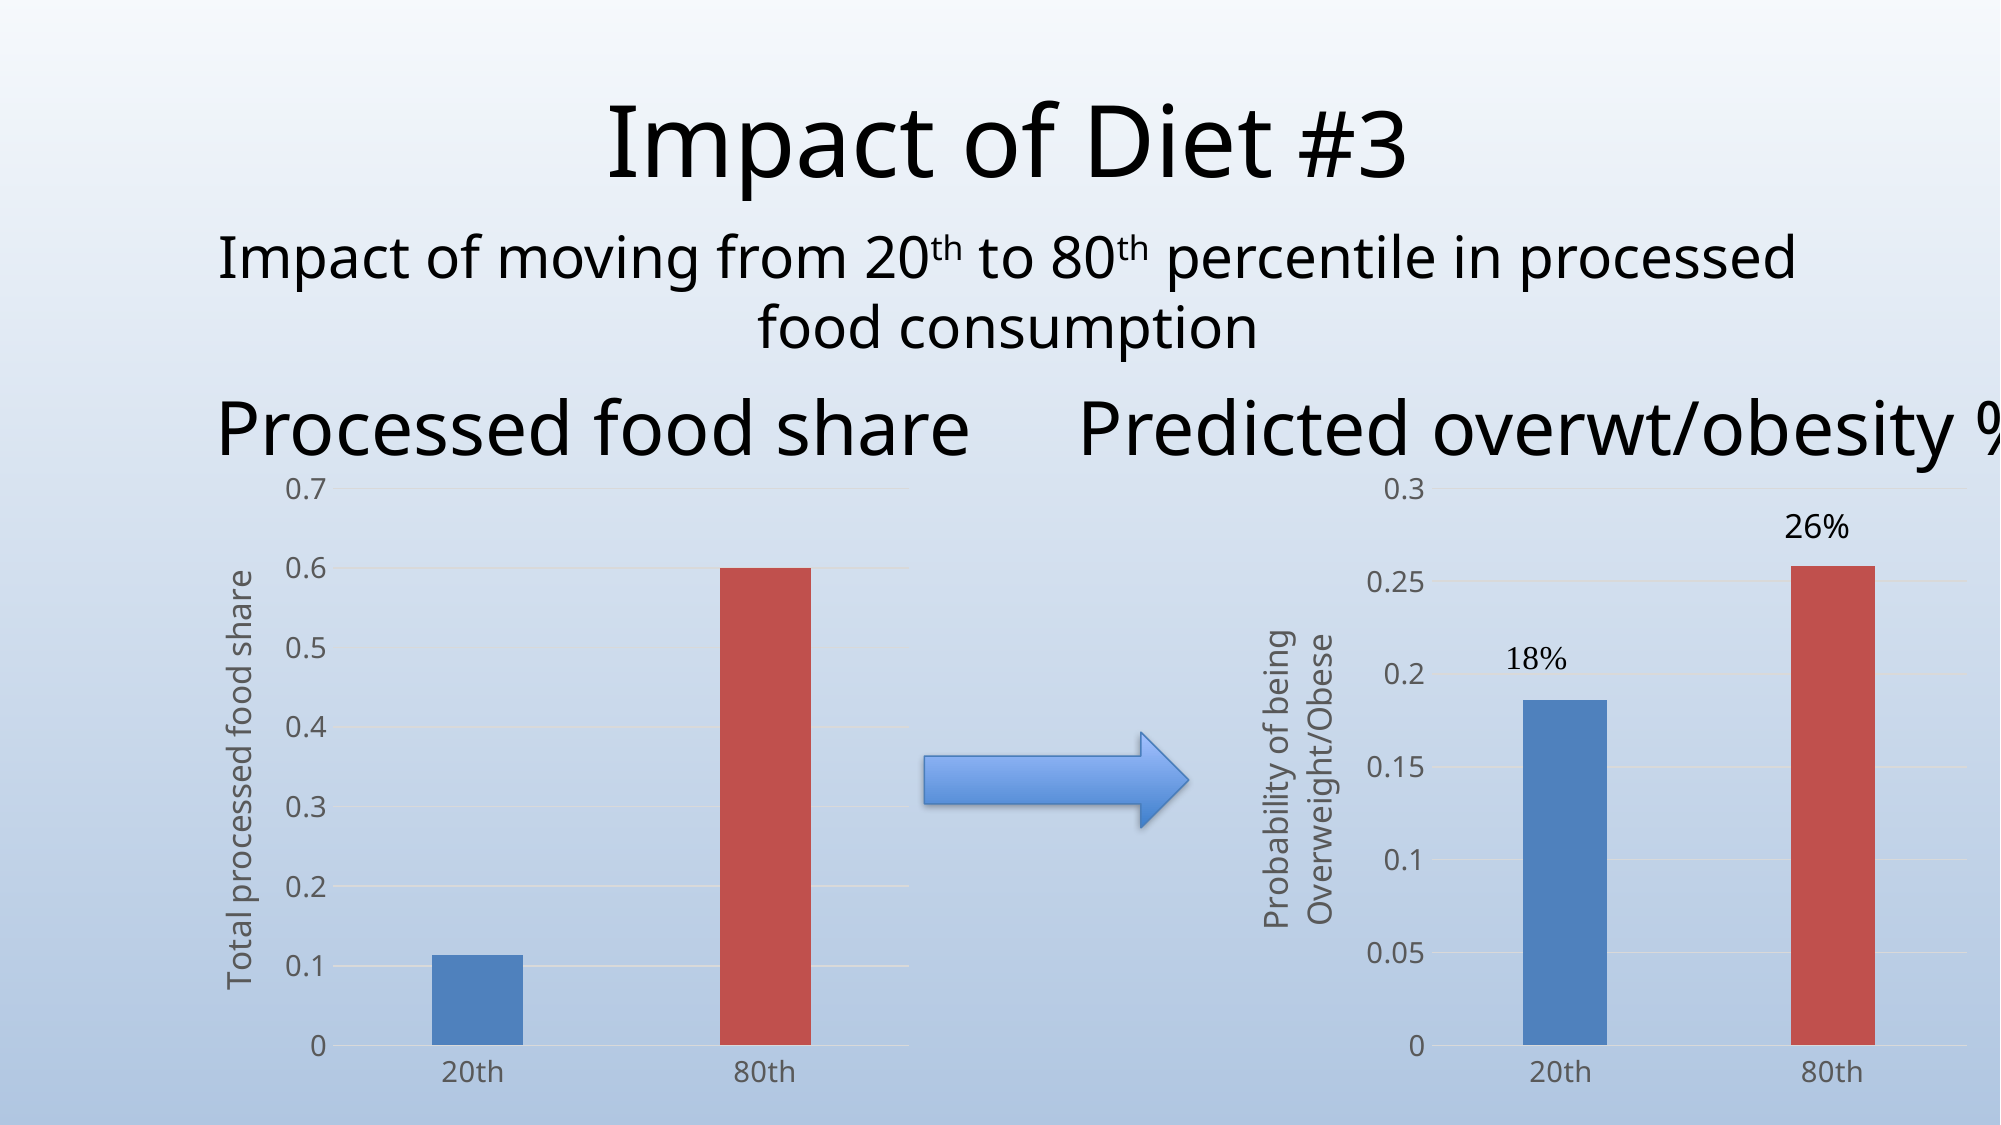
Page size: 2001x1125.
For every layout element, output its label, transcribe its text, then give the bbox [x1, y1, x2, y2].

list Impact of moving from 20th to 80th percentile in processed food consumption [150, 212, 1867, 900]
text_box Processed food share [200, 372, 988, 478]
text_box [930, 731, 1190, 829]
title Impact of Diet #3 [150, 70, 1867, 176]
text_box Predicted overwt/obesity % [1063, 372, 2000, 478]
chart [1216, 454, 1983, 1106]
chart [179, 454, 925, 1106]
